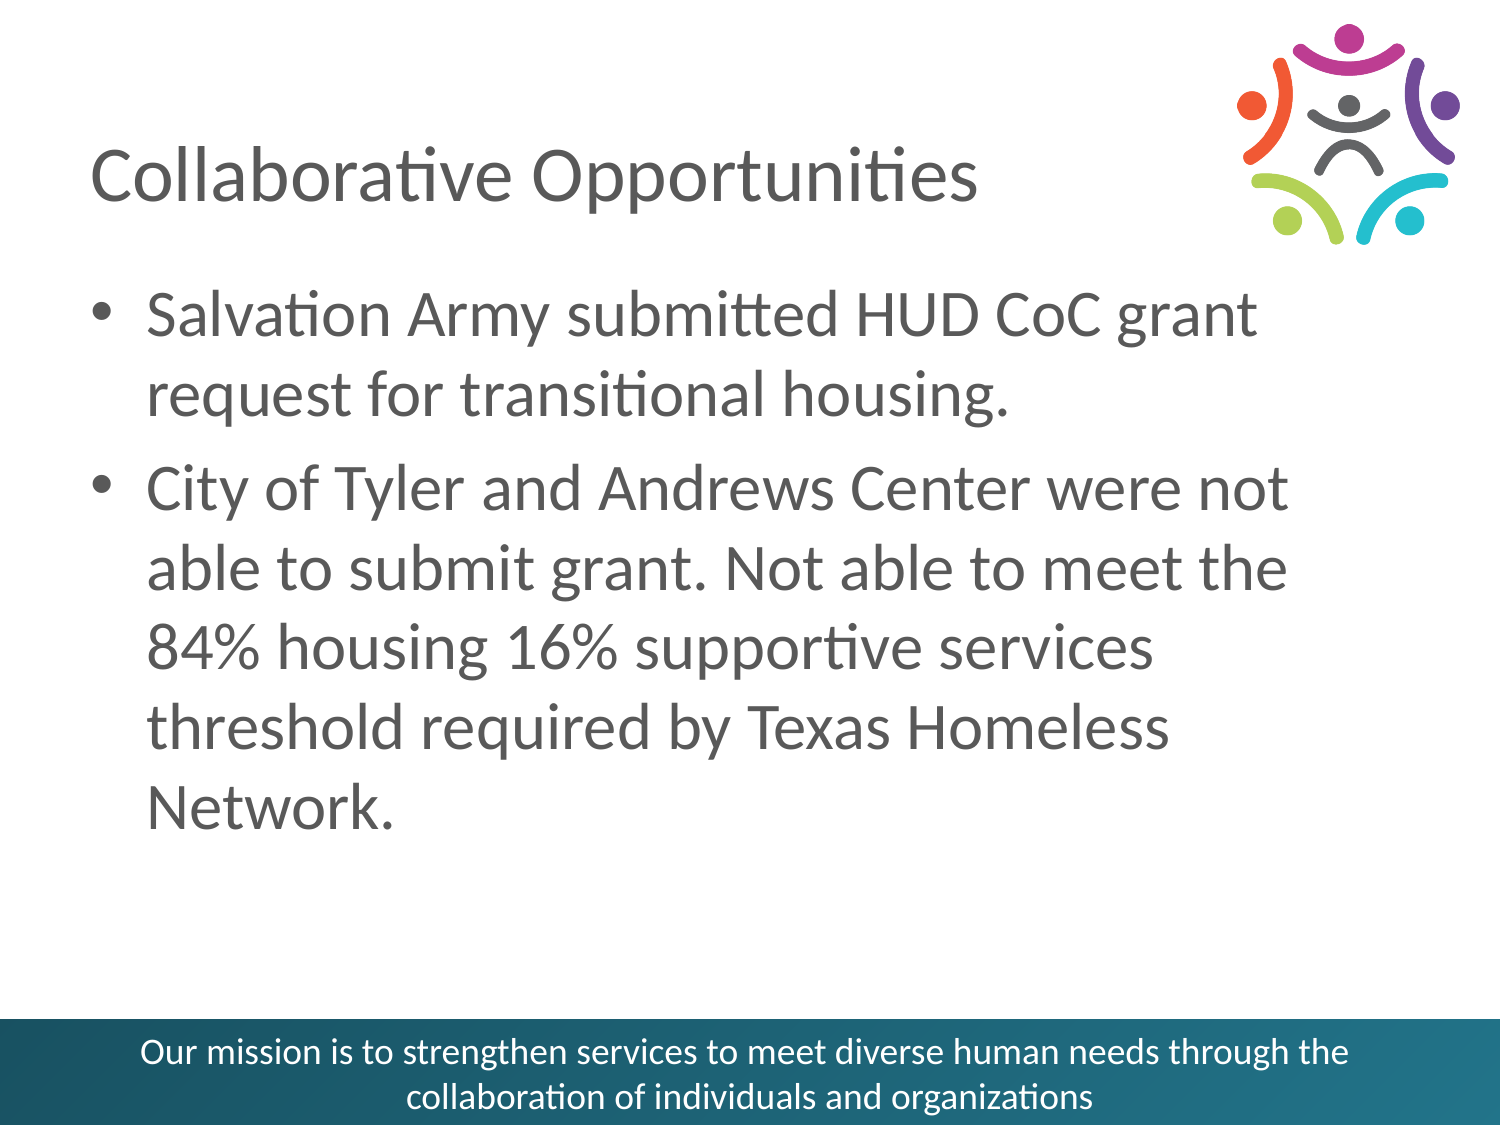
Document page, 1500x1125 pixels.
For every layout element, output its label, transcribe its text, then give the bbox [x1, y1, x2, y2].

title Collaborative Opportunities [75, 87, 1225, 225]
picture [1237, 24, 1460, 245]
list Salvation Army submitted HUD CoC grant request for transitional housing. City of Tyler and Andrews Center were not able to submit grant. Not able to meet the 84% housing 16% supportive services threshold required by Texas Homeless Network. [73, 261, 1427, 1001]
